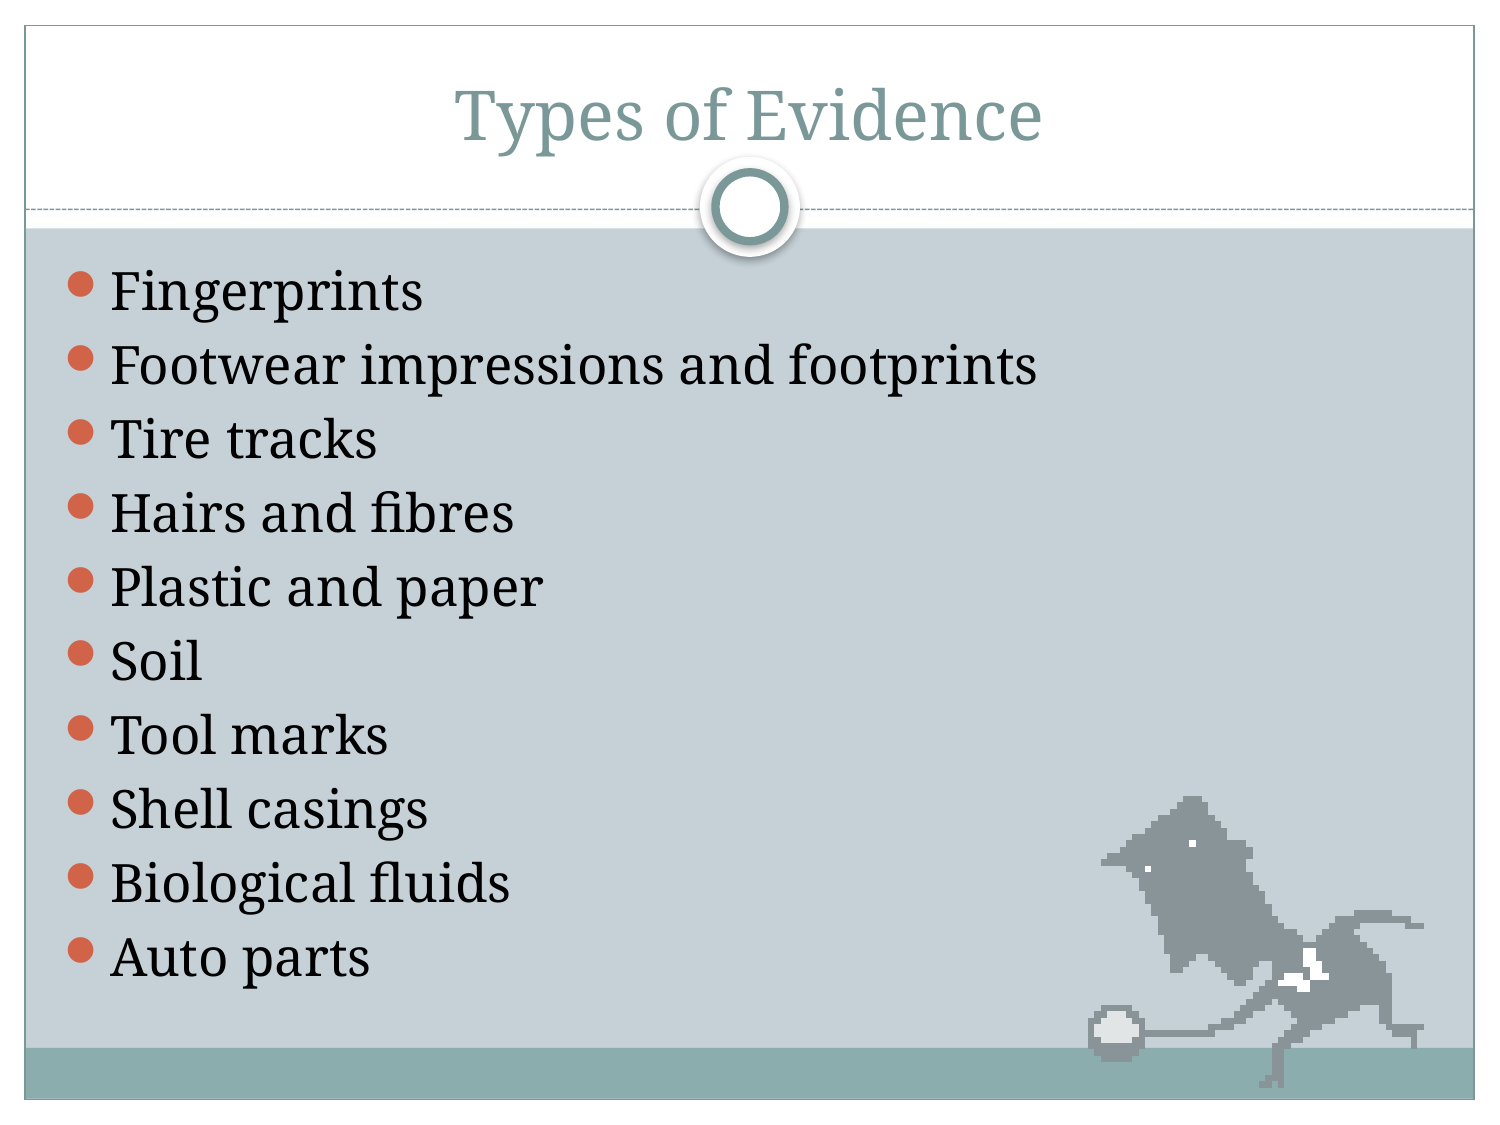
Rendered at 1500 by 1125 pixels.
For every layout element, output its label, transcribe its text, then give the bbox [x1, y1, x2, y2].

picture [1024, 733, 1424, 1088]
title Types of Evidence [49, 37, 1450, 162]
list Fingerprints Footwear impressions and footprints Tire tracks Hairs and fibres Plastic and paper Soil Tool marks Shell casings Biological fluids Auto parts [49, 250, 1445, 1001]
